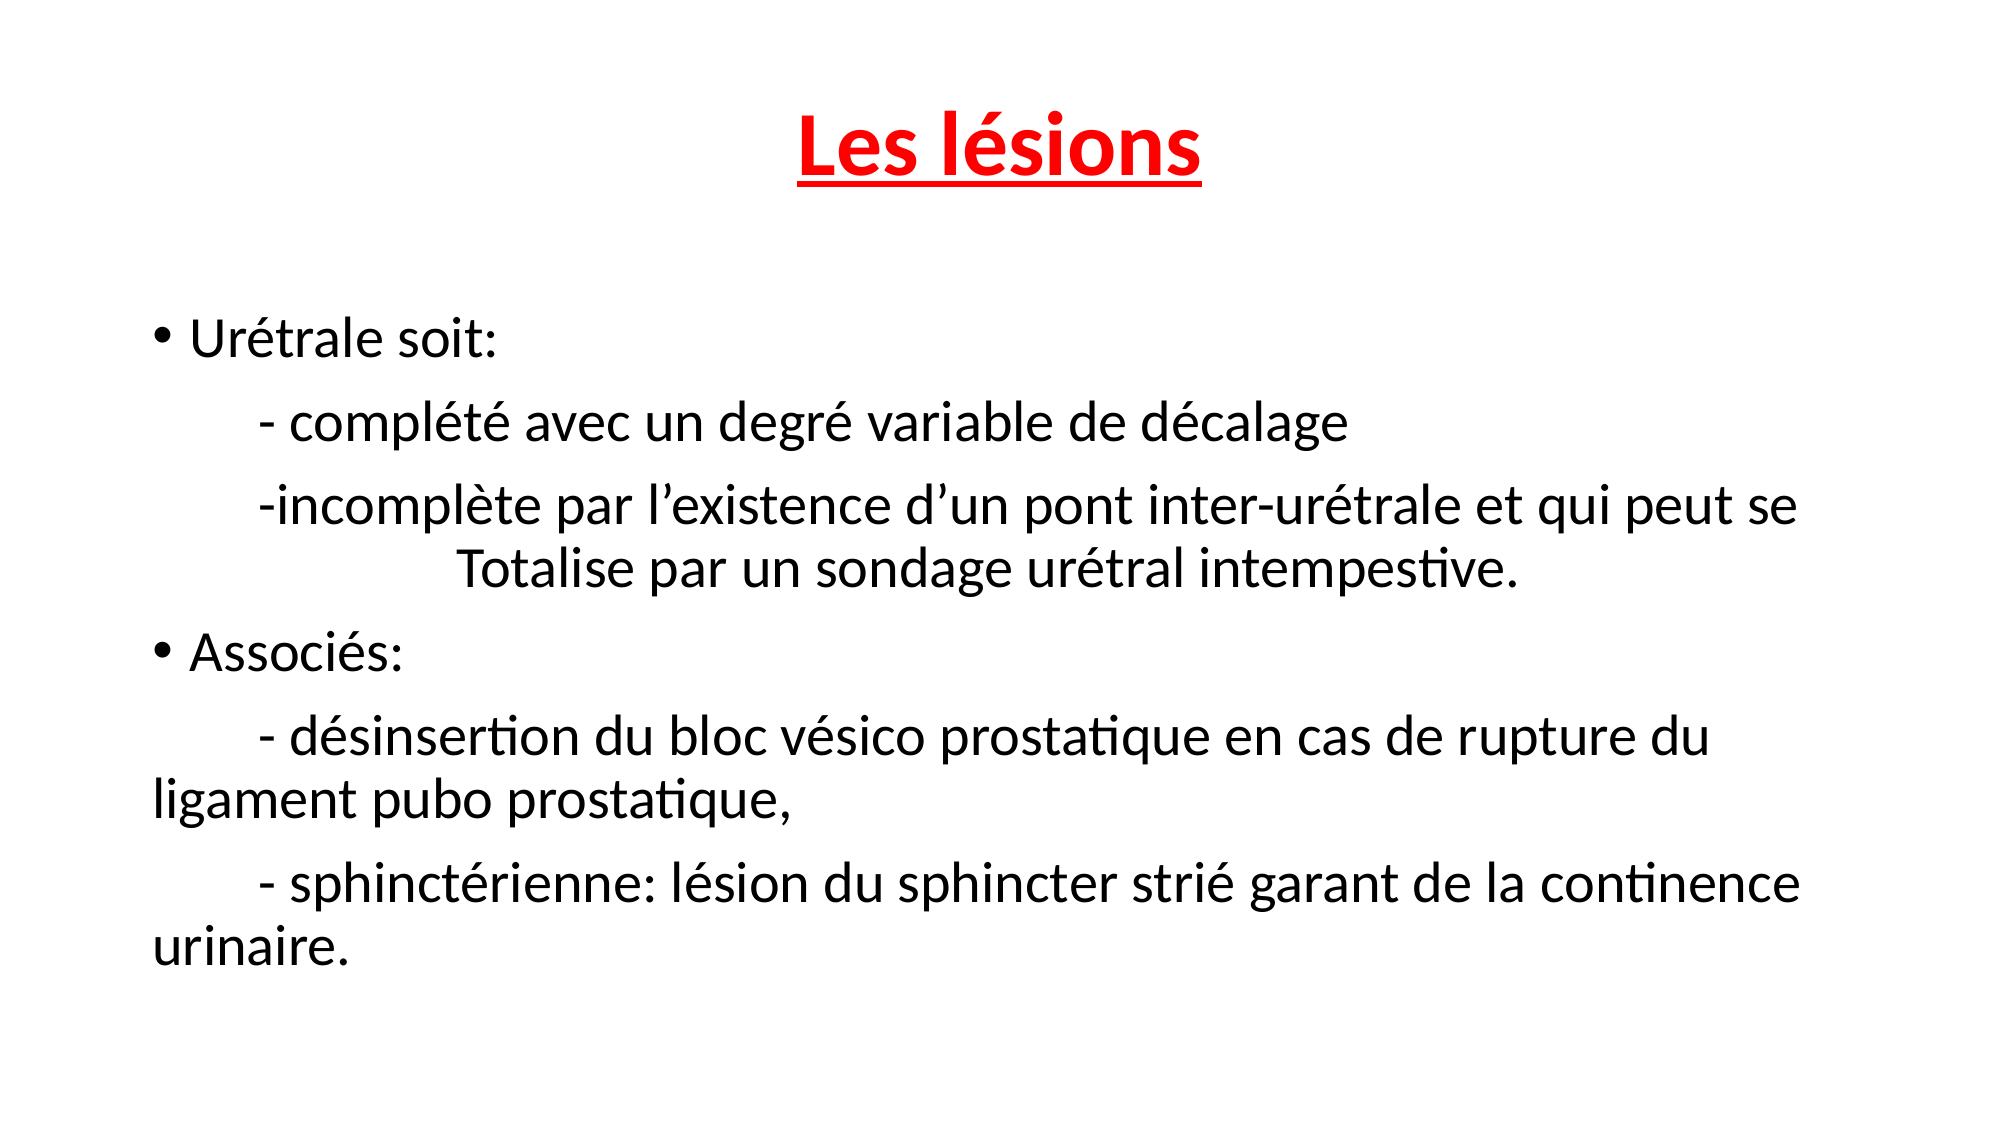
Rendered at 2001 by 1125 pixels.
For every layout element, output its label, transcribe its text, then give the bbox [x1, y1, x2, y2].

list Urétrale soit: - complété avec un degré variable de décalage -incomplète par l’existence d’un pont inter-urétrale et qui peut se Totalise par un sondage urétral intempestive. Associés: - désinsertion du bloc vésico prostatique en cas de rupture du ligament pubo prostatique, - sphinctérienne: lésion du sphincter strié garant de la continence urinaire. [137, 299, 1863, 1014]
title Les lésions [137, 59, 1863, 232]
